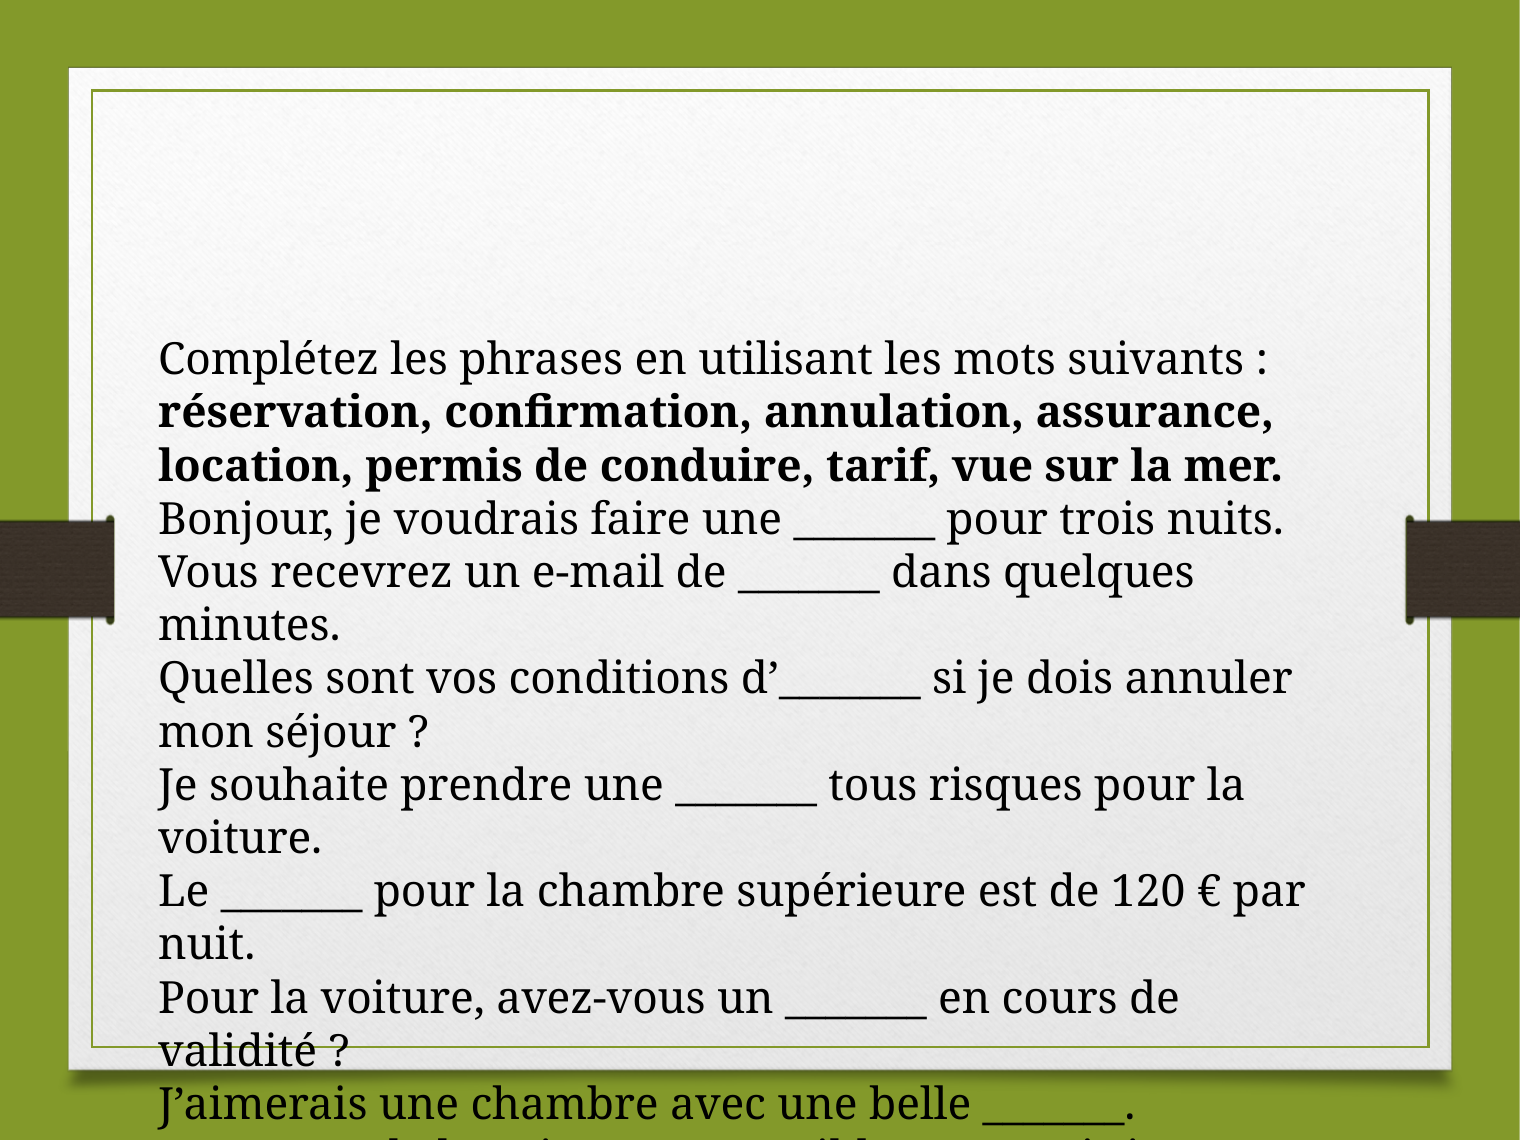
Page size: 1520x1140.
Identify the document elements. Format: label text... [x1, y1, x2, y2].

text_box Complétez les phrases en utilisant les mots suivants : réservation, confirmation, annulation, assurance, location, permis de conduire, tarif, vue sur la mer. Bonjour, je voudrais faire une _______ pour trois nuits. Vous recevrez un e-mail de _______ dans quelques minutes. Quelles sont vos conditions d’_______ si je dois annuler mon séjour ? Je souhaite prendre une _______ tous risques pour la voiture. Le _______ pour la chambre supérieure est de 120 € par nuit. Pour la voiture, avez-vous un _______ en cours de validité ? J’aimerais une chambre avec une belle _______. La _______ de la voiture est possible pour trois jours minimum. [143, 322, 1387, 1140]
picture [0, 0, 1520, 1140]
